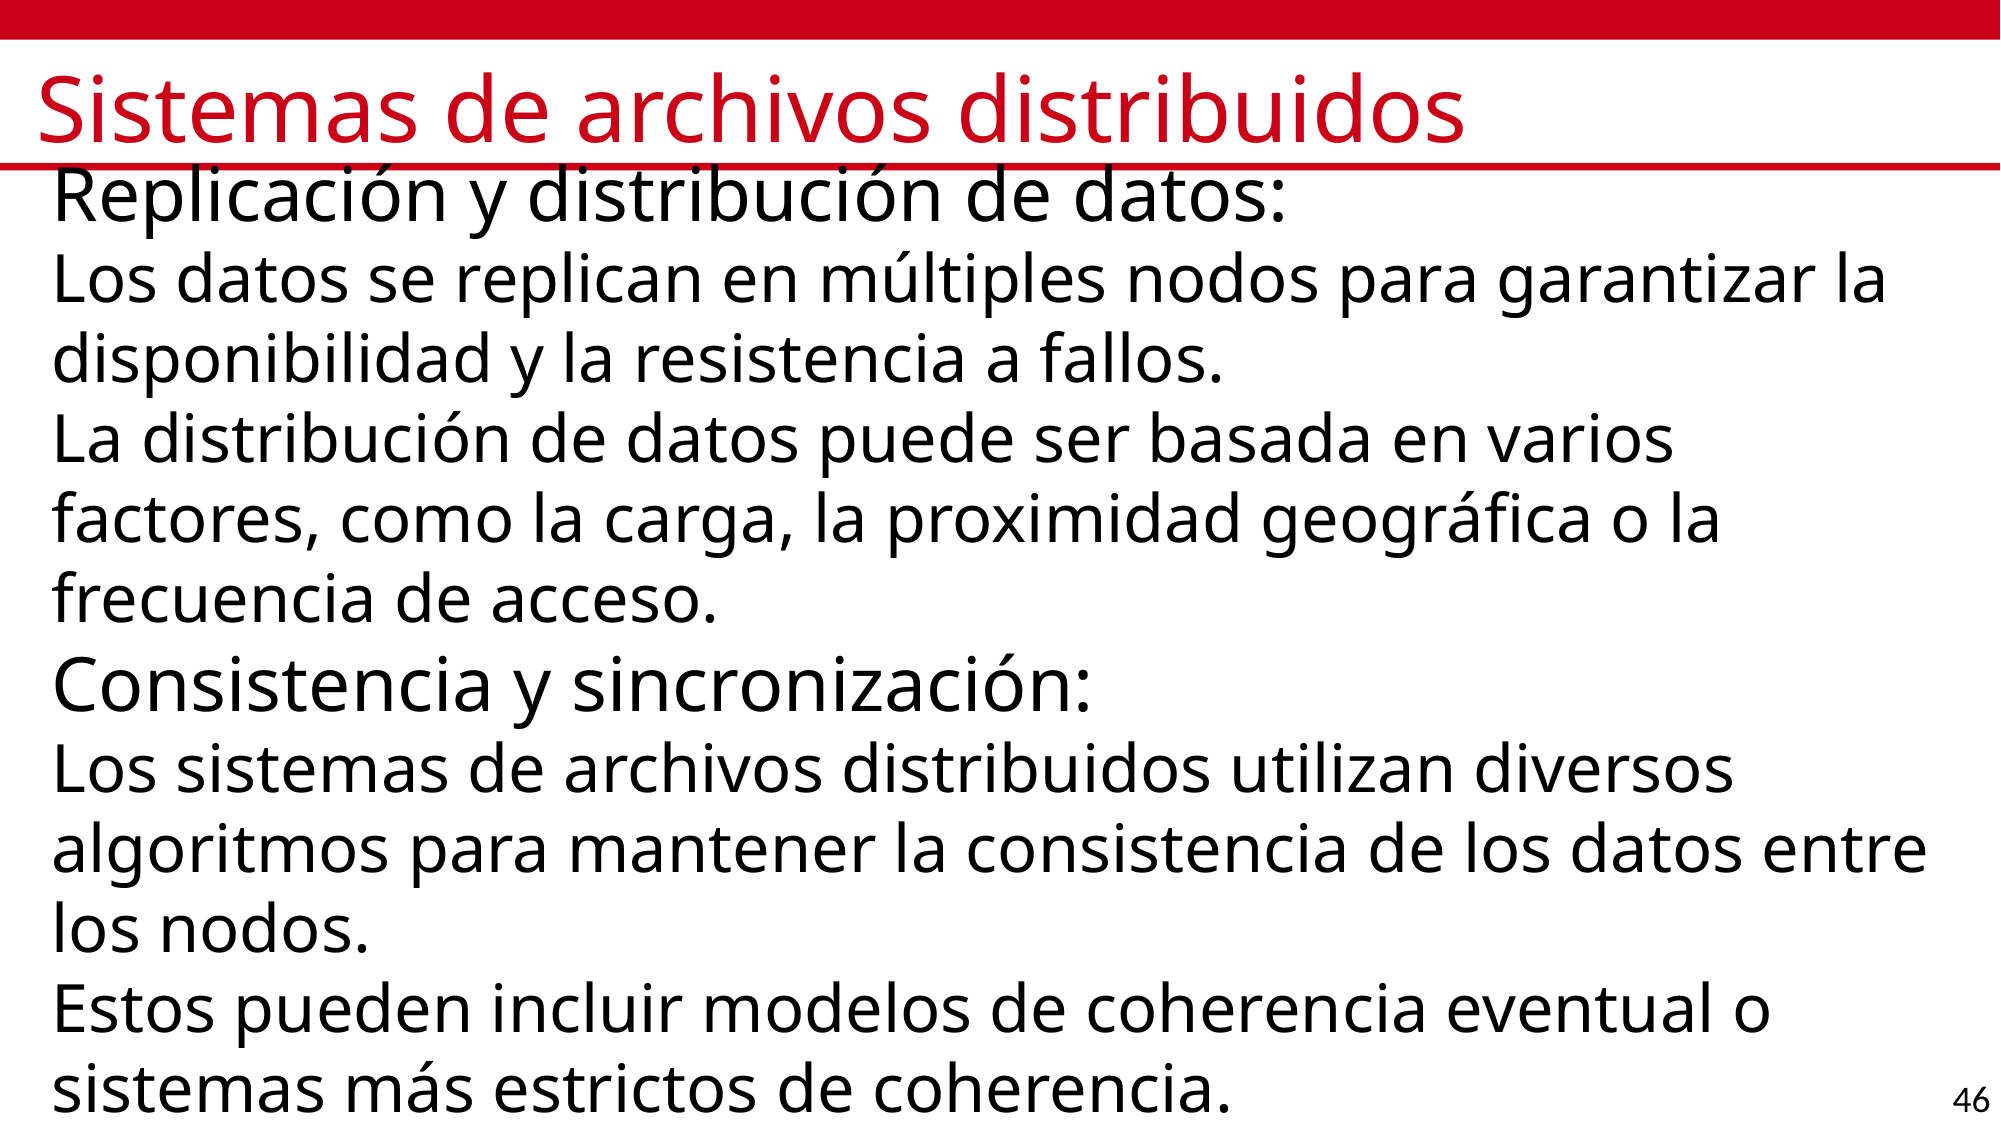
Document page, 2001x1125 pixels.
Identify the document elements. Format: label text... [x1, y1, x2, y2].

subtitle Replicación y distribución de datos: Los datos se replican en múltiples nodos para garantizar la disponibilidad y la resistencia a fallos. La distribución de datos puede ser basada en varios factores, como la carga, la proximidad geográfica o la frecuencia de acceso. Consistencia y sincronización: Los sistemas de archivos distribuidos utilizan diversos algoritmos para mantener la consistencia de los datos entre los nodos. Estos pueden incluir modelos de coherencia eventual o sistemas más estrictos de coherencia. [51, 287, 1938, 1013]
text_box [36, 177, 1964, 287]
title Sistemas de archivos distribuidos [36, 57, 1964, 168]
slide_number 46 [1937, 1067, 2000, 1125]
